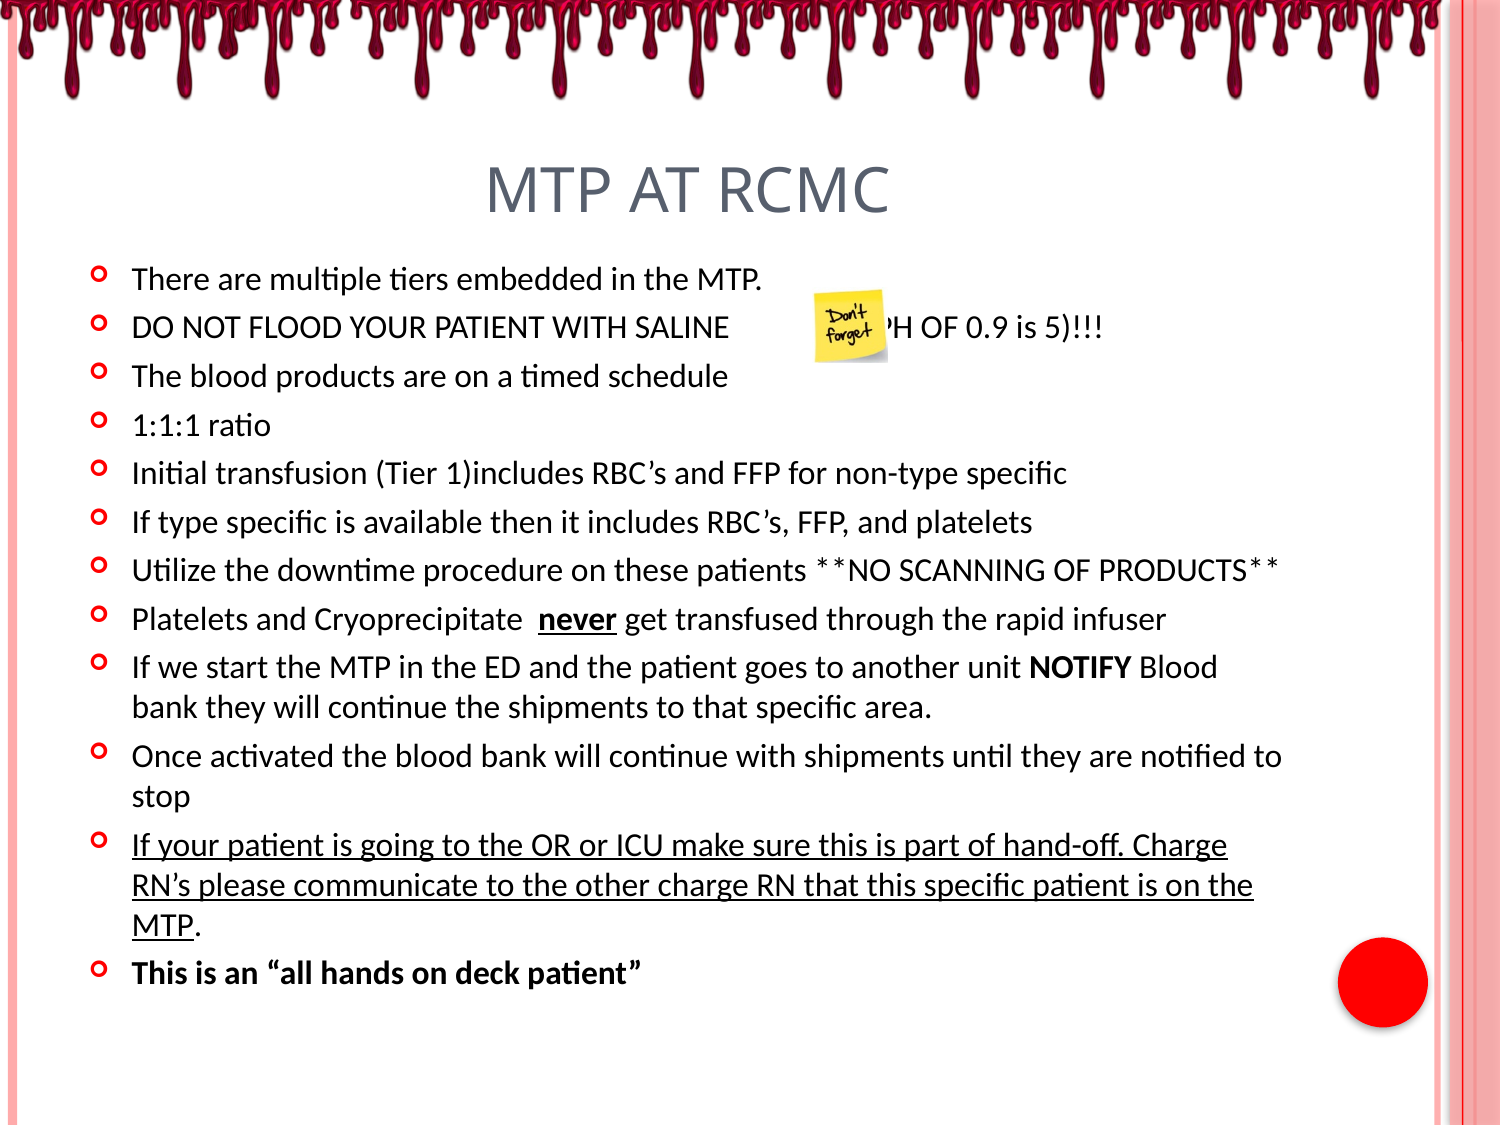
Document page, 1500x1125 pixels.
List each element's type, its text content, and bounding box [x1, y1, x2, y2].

list There are multiple tiers embedded in the MTP. DO NOT FLOOD YOUR PATIENT WITH SALINE (PH OF 0.9 is 5)!!! The blood products are on a timed schedule 1:1:1 ratio Initial transfusion (Tier 1)includes RBC’s and FFP for non-type specific If type specific is available then it includes RBC’s, FFP, and platelets Utilize the downtime procedure on these patients **NO SCANNING OF PRODUCTS** Platelets and Cryoprecipitate never get transfused through the rapid infuser If we start the MTP in the ED and the patient goes to another unit NOTIFY Blood bank they will continue the shipments to that specific area. Once activated the blood bank will continue with shipments until they are notified to stop If your patient is going to the OR or ICU make sure this is part of hand-off. Charge RN’s please communicate to the other charge RN that this specific patient is on the MTP. This is an “all hands on deck patient” [73, 249, 1299, 1049]
picture [0, 0, 1464, 164]
picture [811, 286, 889, 363]
title MTP at RCMC [75, 173, 1300, 233]
